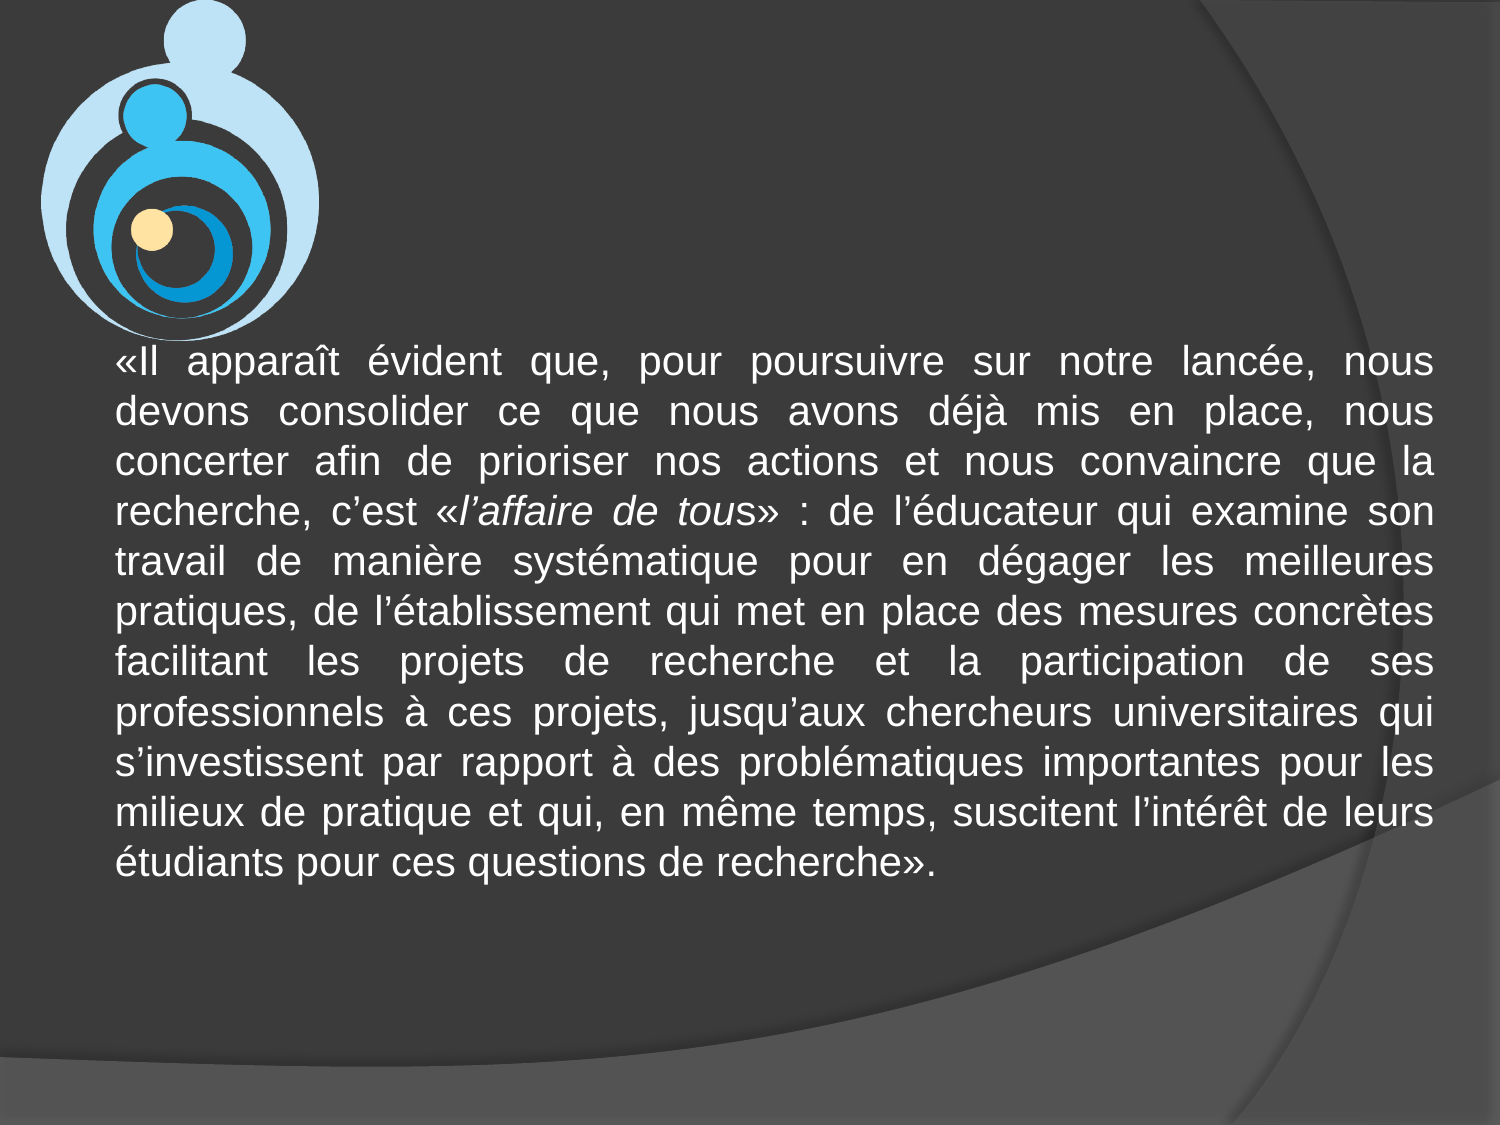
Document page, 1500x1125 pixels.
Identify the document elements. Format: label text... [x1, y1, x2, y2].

list «Il apparaît évident que, pour poursuivre sur notre lancée, nous devons consolider ce que nous avons déjà mis en place, nous concerter afin de prioriser nos actions et nous convaincre que la recherche, c’est «l’affaire de tous» : de l’éducateur qui examine son travail de manière systématique pour en dégager les meilleures pratiques, de l’établissement qui met en place des mesures concrètes facilitant les projets de recherche et la participation de ses professionnels à ces projets, jusqu’aux chercheurs universitaires qui s’investissent par rapport à des problématiques importantes pour les milieux de pratique et qui, en même temps, suscitent l’intérêt de leurs étudiants pour ces questions de recherche». [100, 326, 1451, 1125]
picture [41, 0, 319, 341]
